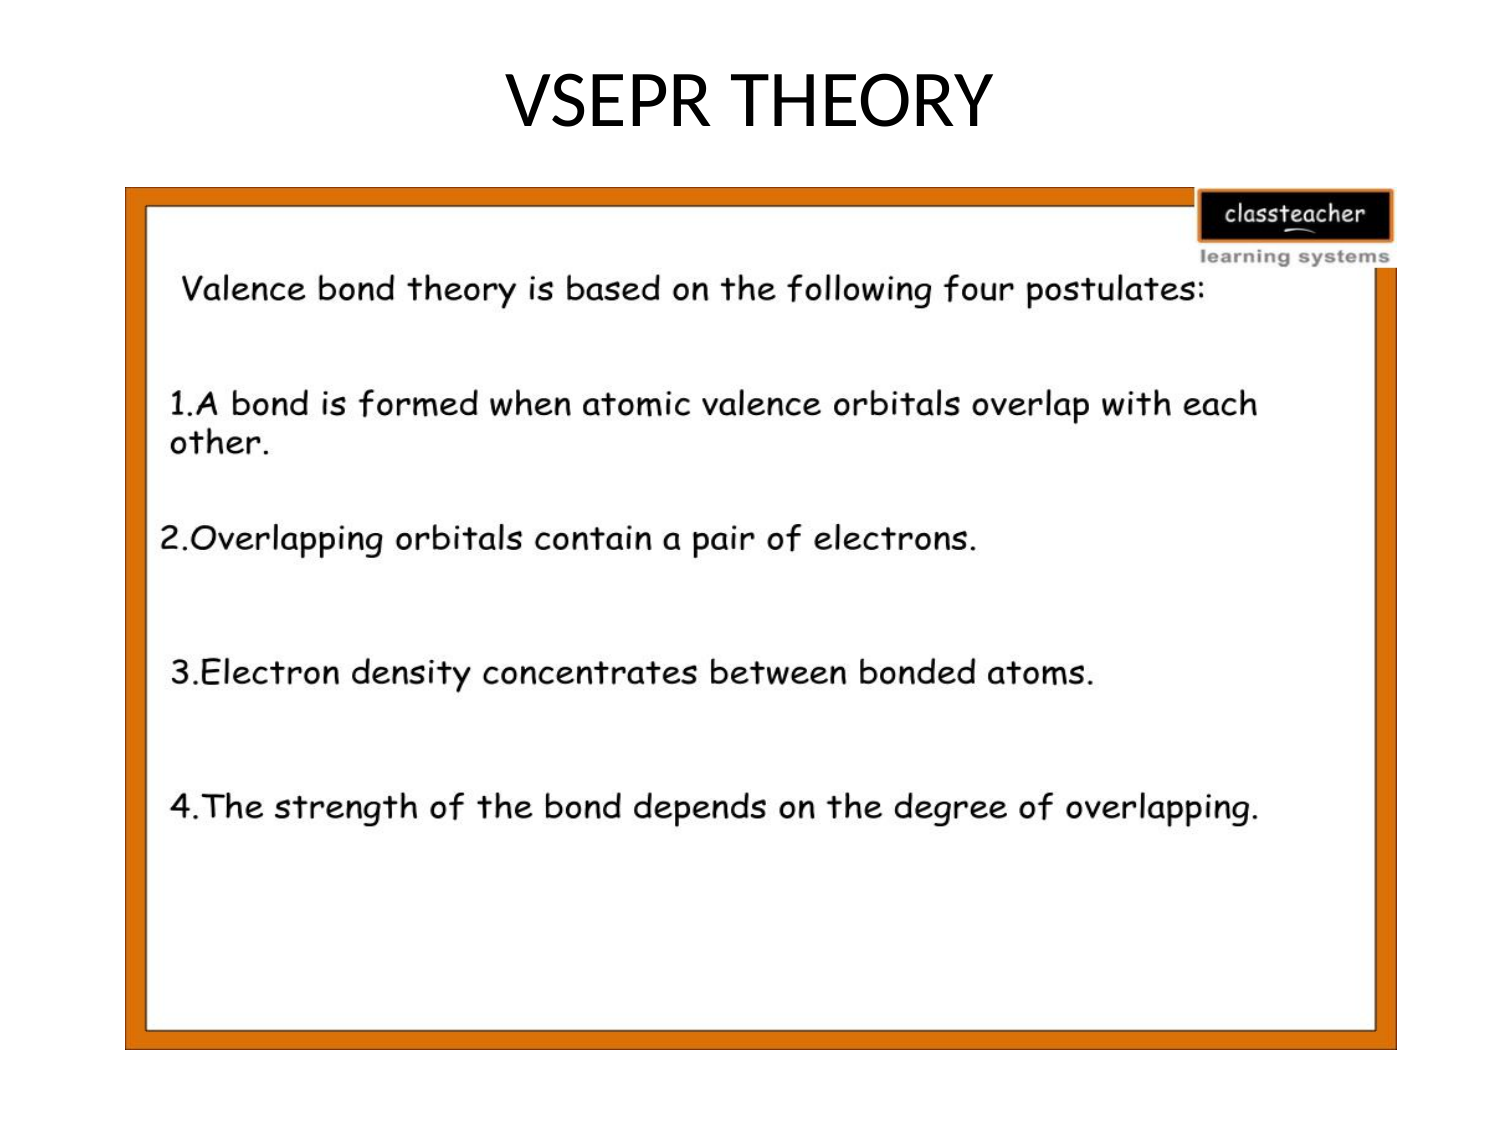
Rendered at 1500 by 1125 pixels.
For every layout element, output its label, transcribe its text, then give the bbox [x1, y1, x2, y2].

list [124, 187, 1397, 1051]
title VSEPR THEORY [75, 37, 1425, 150]
